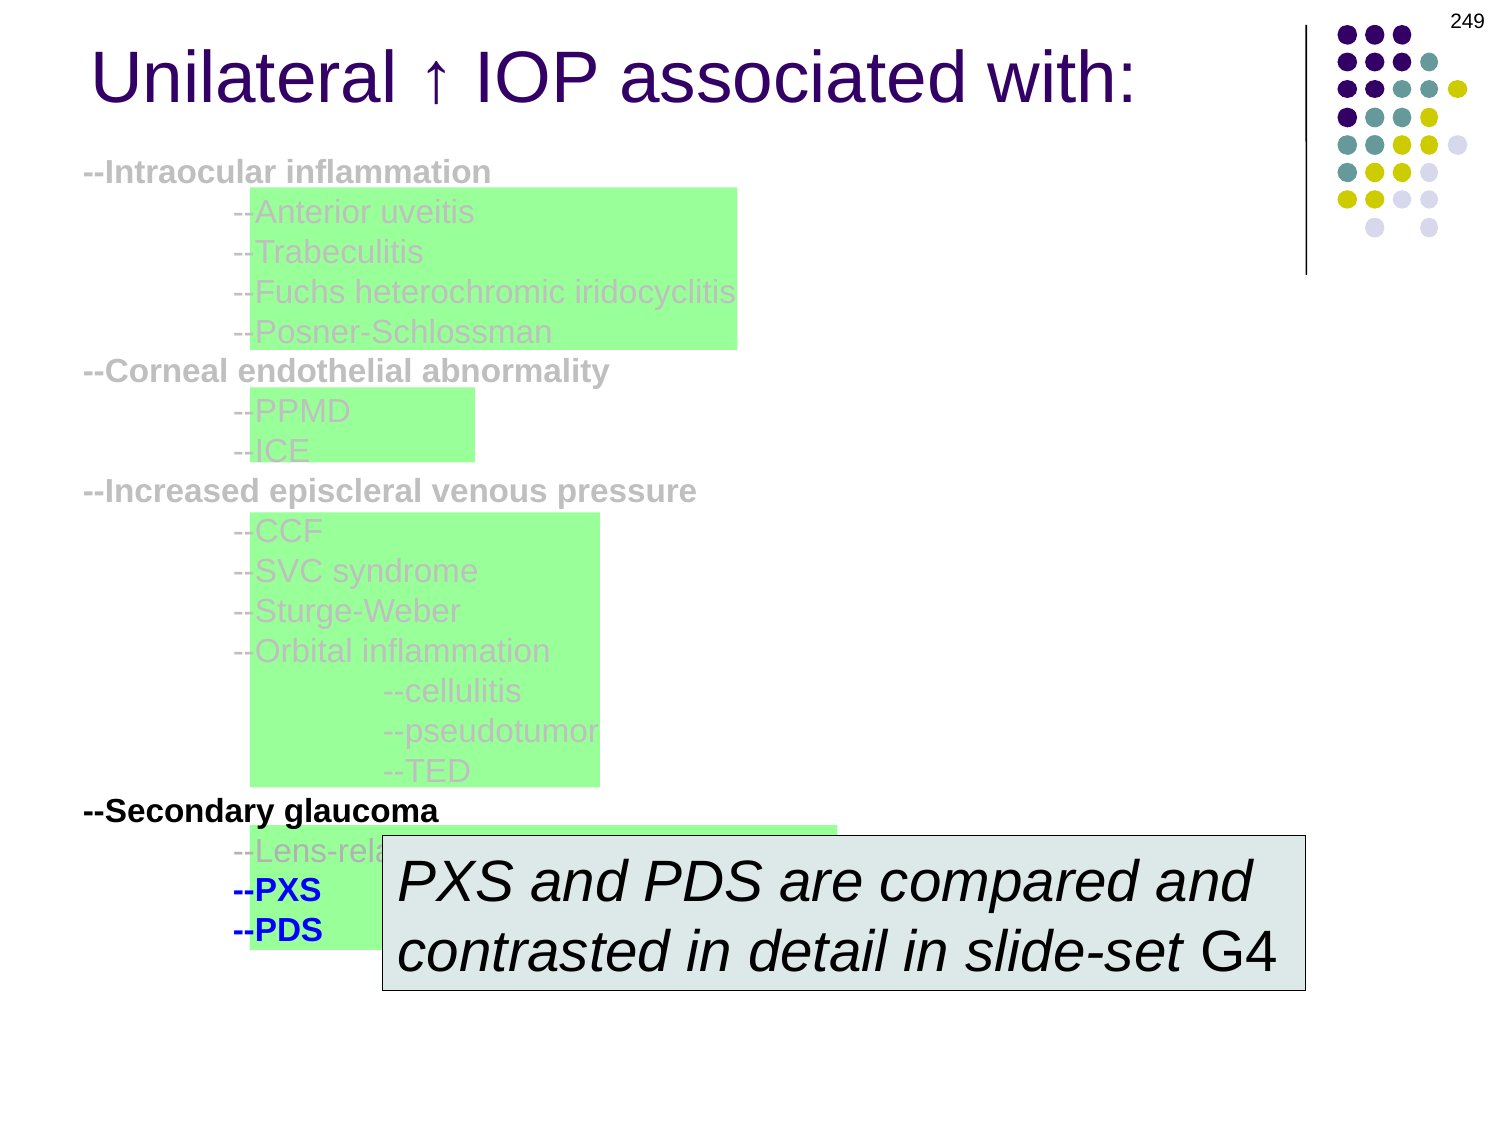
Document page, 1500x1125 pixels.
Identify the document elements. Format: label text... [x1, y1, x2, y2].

slide_number 249 [1149, 0, 1500, 75]
text_box --Intraocular inflammation --Anterior uveitis --Trabeculitis --Fuchs heterochromic iridocyclitis --Posner-Schlossman --Corneal endothelial abnormality --PPMD --ICE --Increased episcleral venous pressure --CCF --SVC syndrome --Sturge-Weber --Orbital inflammation --cellulitis --pseudotumor --TED --Secondary glaucoma --Lens-related: Phacolytic, phacomorphic --PXS --PDS [68, 142, 854, 956]
title Unilateral ↑ IOP associated with: [75, 20, 1313, 125]
text_box PXS and PDS are compared and contrasted in detail in slide-set G4 [382, 835, 1306, 991]
